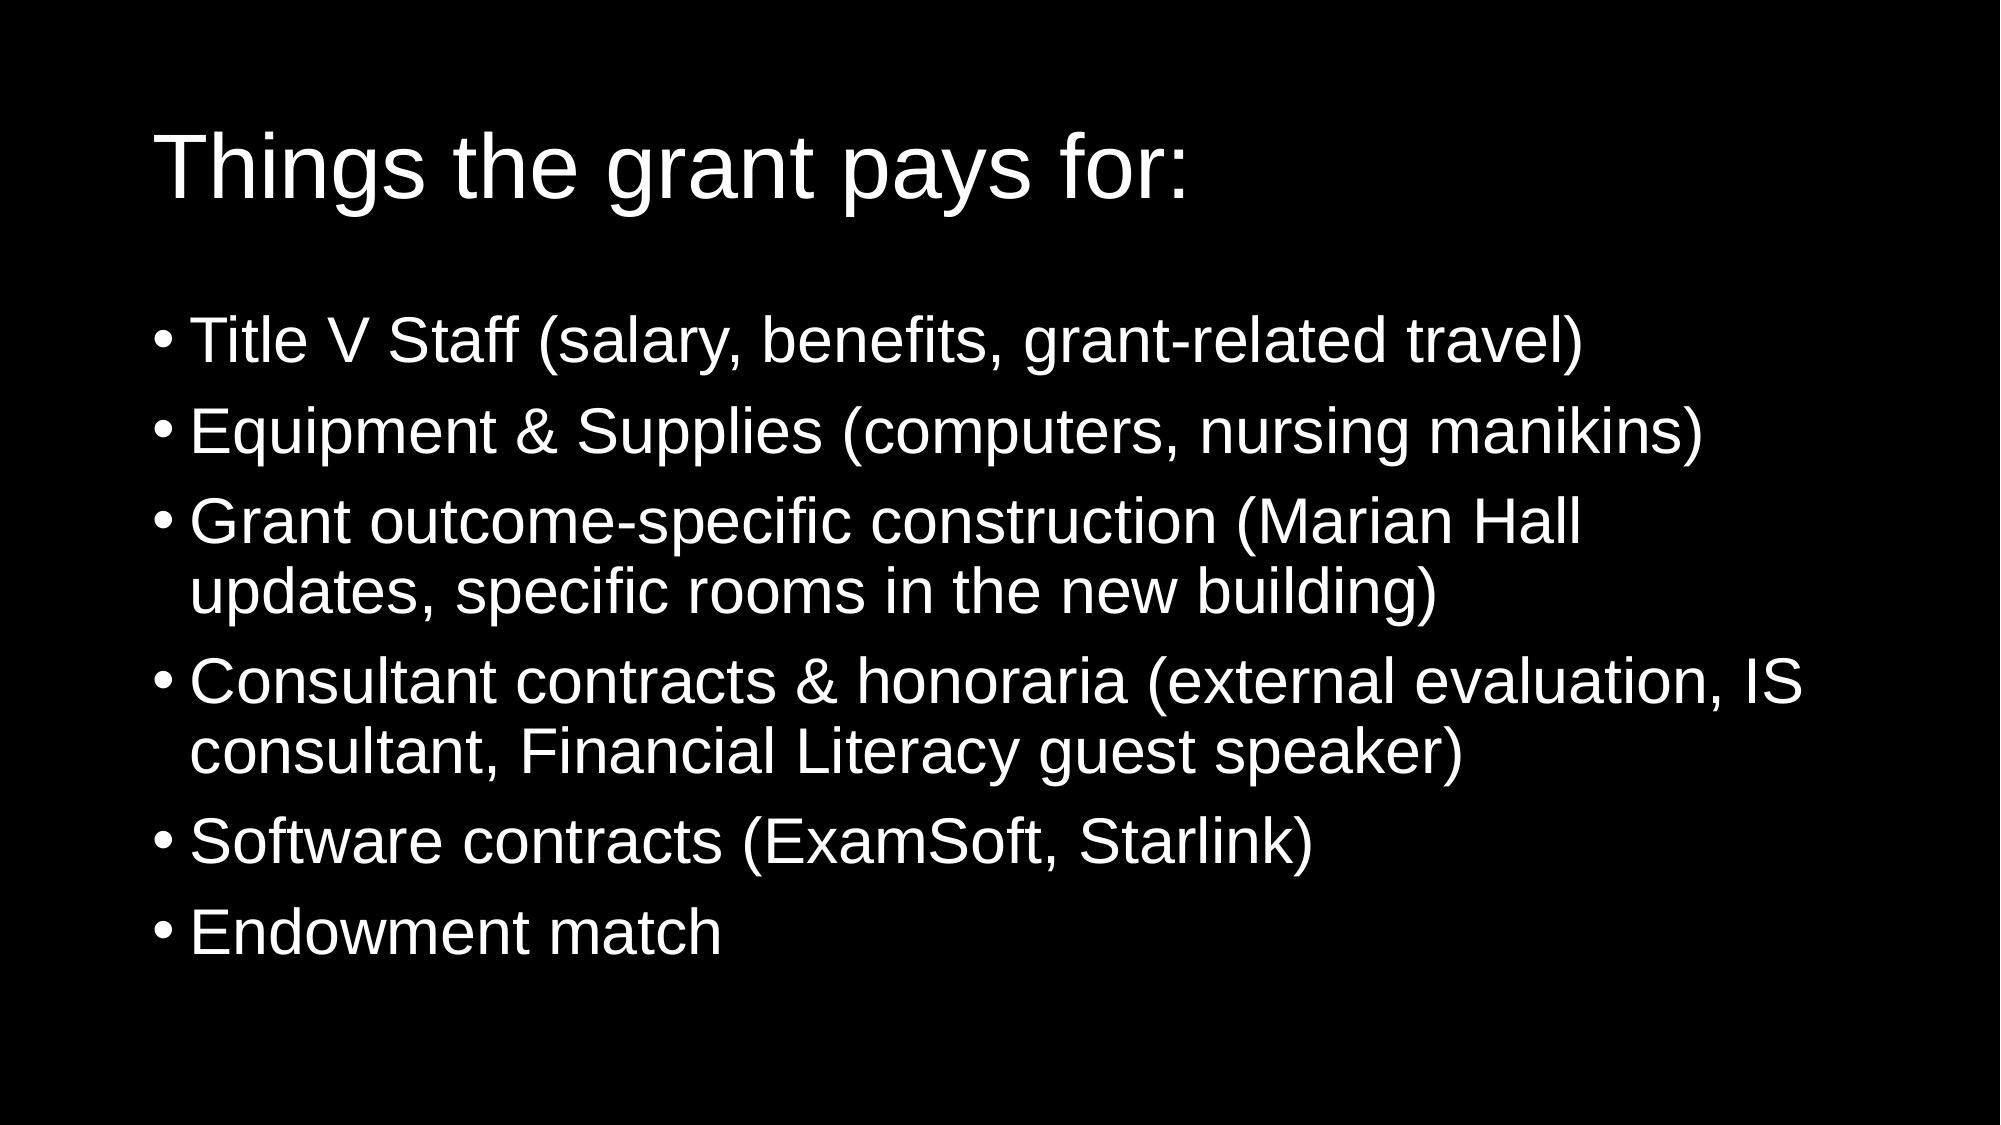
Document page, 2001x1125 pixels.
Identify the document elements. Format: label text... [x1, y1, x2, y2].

list Title V Staff (salary, benefits, grant-related travel) Equipment & Supplies (computers, nursing manikins) Grant outcome-specific construction (Marian Hall updates, specific rooms in the new building) Consultant contracts & honoraria (external evaluation, IS consultant, Financial Literacy guest speaker) Software contracts (ExamSoft, Starlink) Endowment match [137, 299, 1863, 1014]
title Things the grant pays for: [137, 59, 1863, 278]
